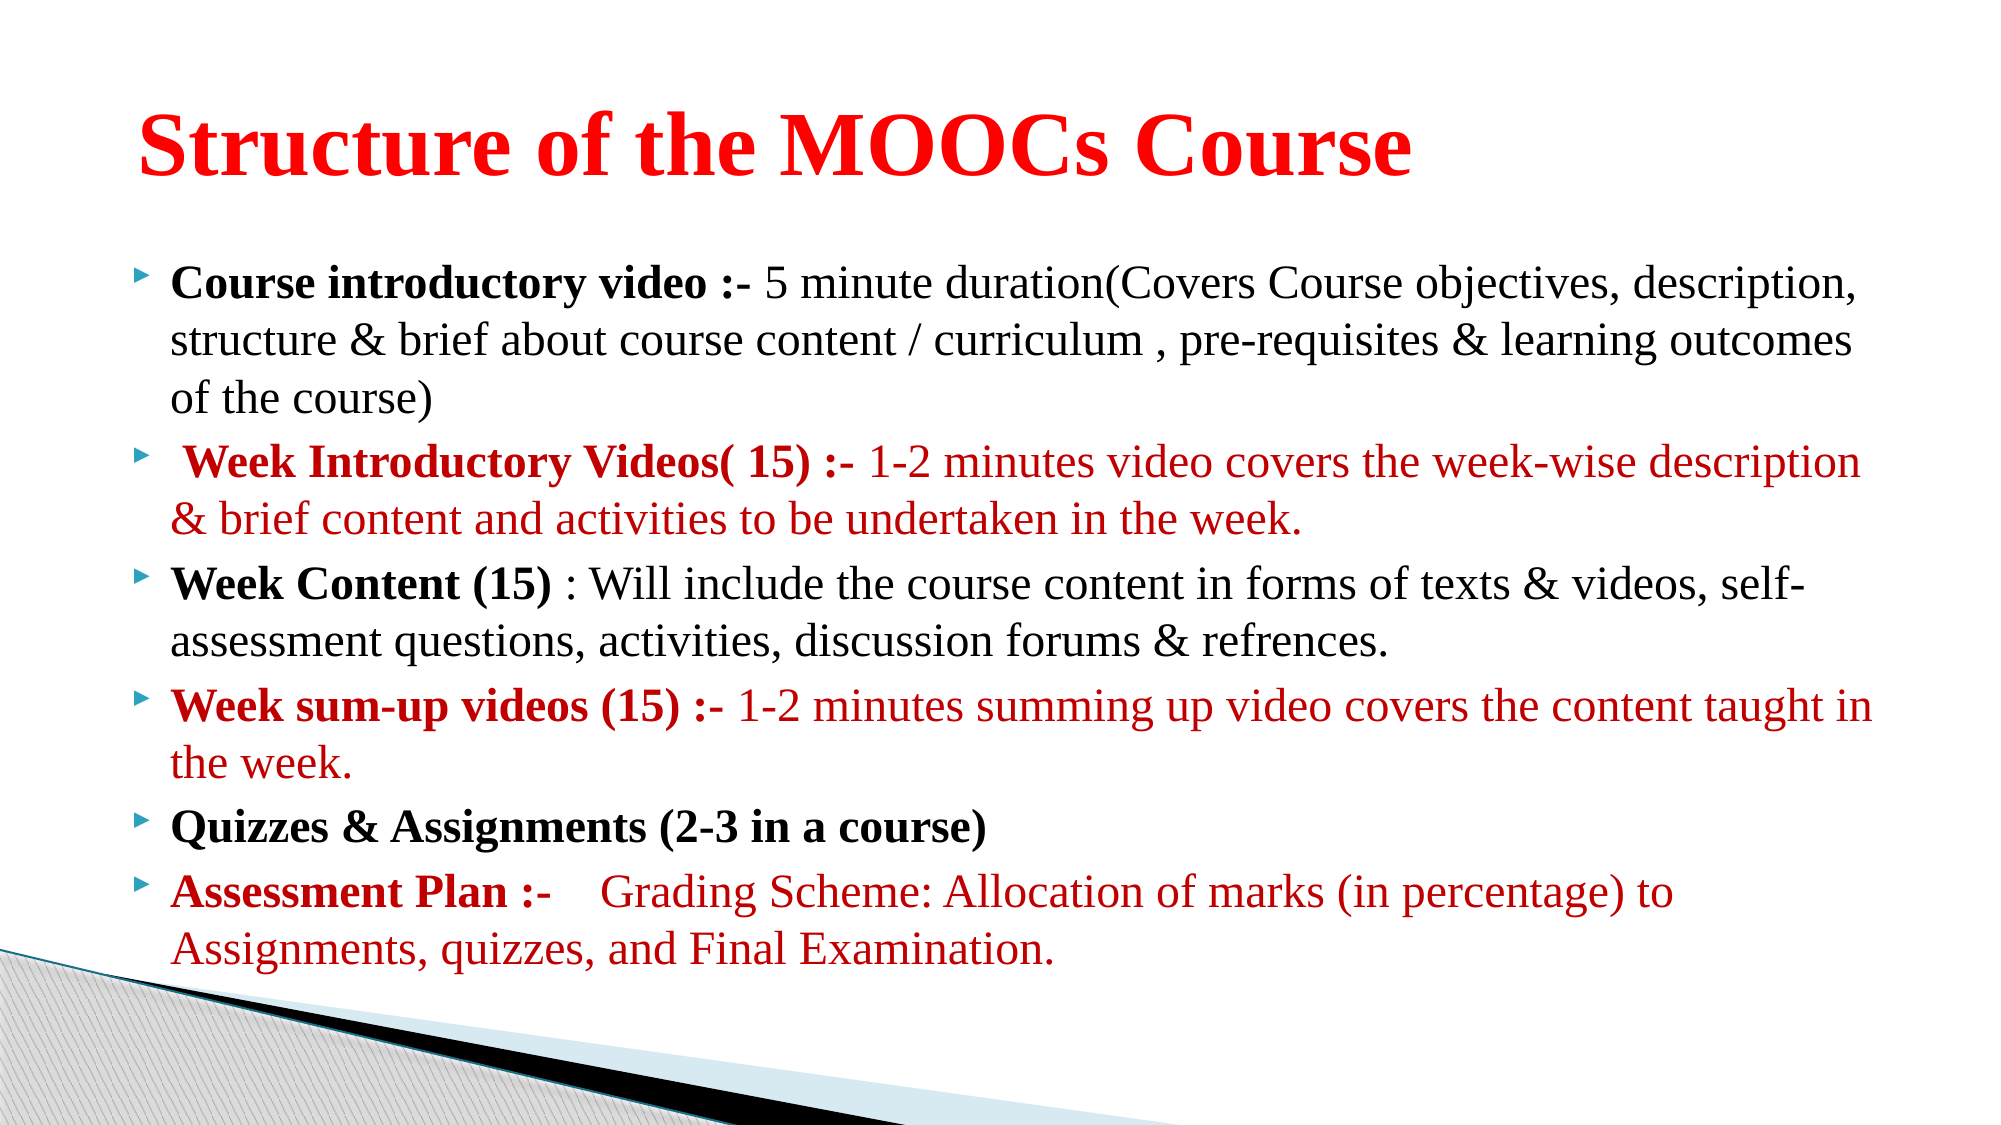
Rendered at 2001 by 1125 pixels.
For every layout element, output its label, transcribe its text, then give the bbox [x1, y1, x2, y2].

list Course introductory video :- 5 minute duration(Covers Course objectives, description, structure & brief about course content / curriculum , pre-requisites & learning outcomes of the course) Week Introductory Videos( 15) :- 1-2 minutes video covers the week-wise description & brief content and activities to be undertaken in the week. Week Content (15) : Will include the course content in forms of texts & videos, self-assessment questions, activities, discussion forums & refrences. Week sum-up videos (15) :- 1-2 minutes summing up video covers the content taught in the week. Quizzes & Assignments (2-3 in a course) Assessment Plan :- Grading Scheme: Allocation of marks (in percentage) to Assignments, quizzes, and Final Examination. [100, 243, 1901, 986]
title Structure of the MOOCs Course [100, 45, 1901, 233]
